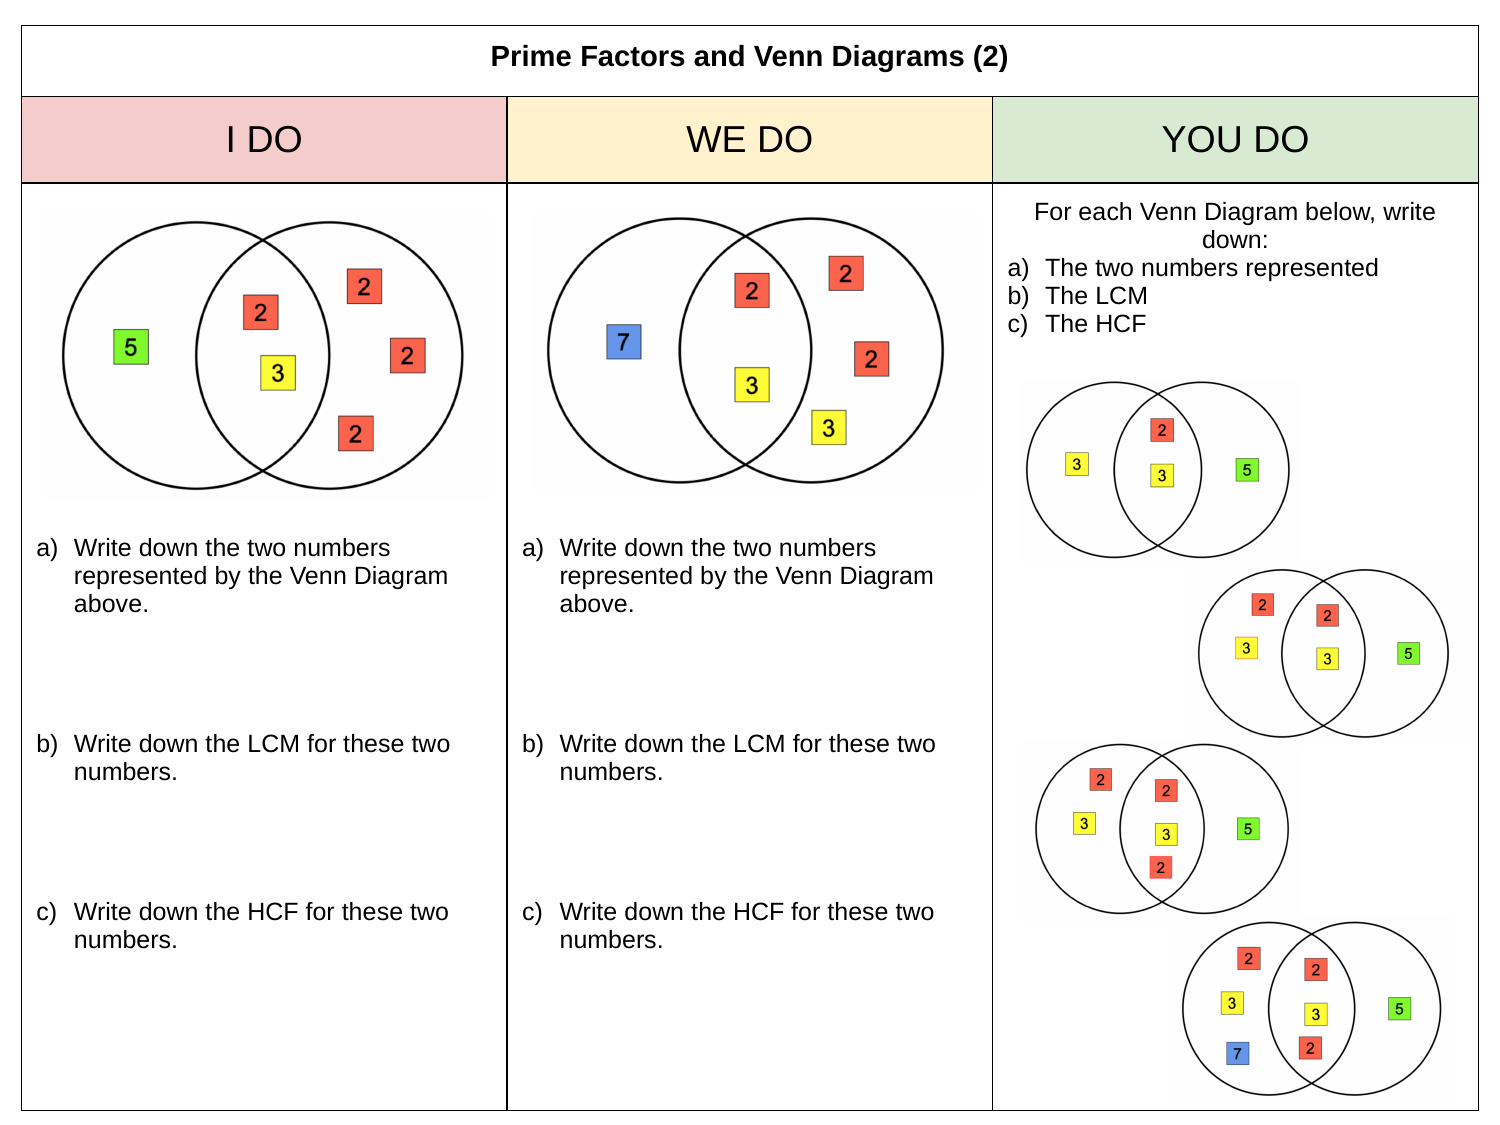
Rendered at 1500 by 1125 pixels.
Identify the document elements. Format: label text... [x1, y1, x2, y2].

table_cell YOU DO [993, 97, 1478, 182]
table_cell WE DO [508, 97, 992, 182]
table_header Prime Factors and Venn Diagrams (2) [22, 26, 1478, 96]
table_cell Write down the two numbers represented by the Venn Diagram above. Write down the LCM for these two numbers. Write down the HCF for these two numbers. [22, 184, 506, 1110]
table_cell For each Venn Diagram below, write down: The two numbers represented The LCM The HCF [993, 184, 1478, 1110]
picture [42, 210, 491, 501]
table_cell I DO [22, 97, 506, 182]
table_cell Write down the two numbers represented by the Venn Diagram above. Write down the LCM for these two numbers. Write down the HCF for these two numbers. [508, 184, 992, 1110]
picture [530, 210, 980, 493]
picture [1019, 379, 1471, 1100]
